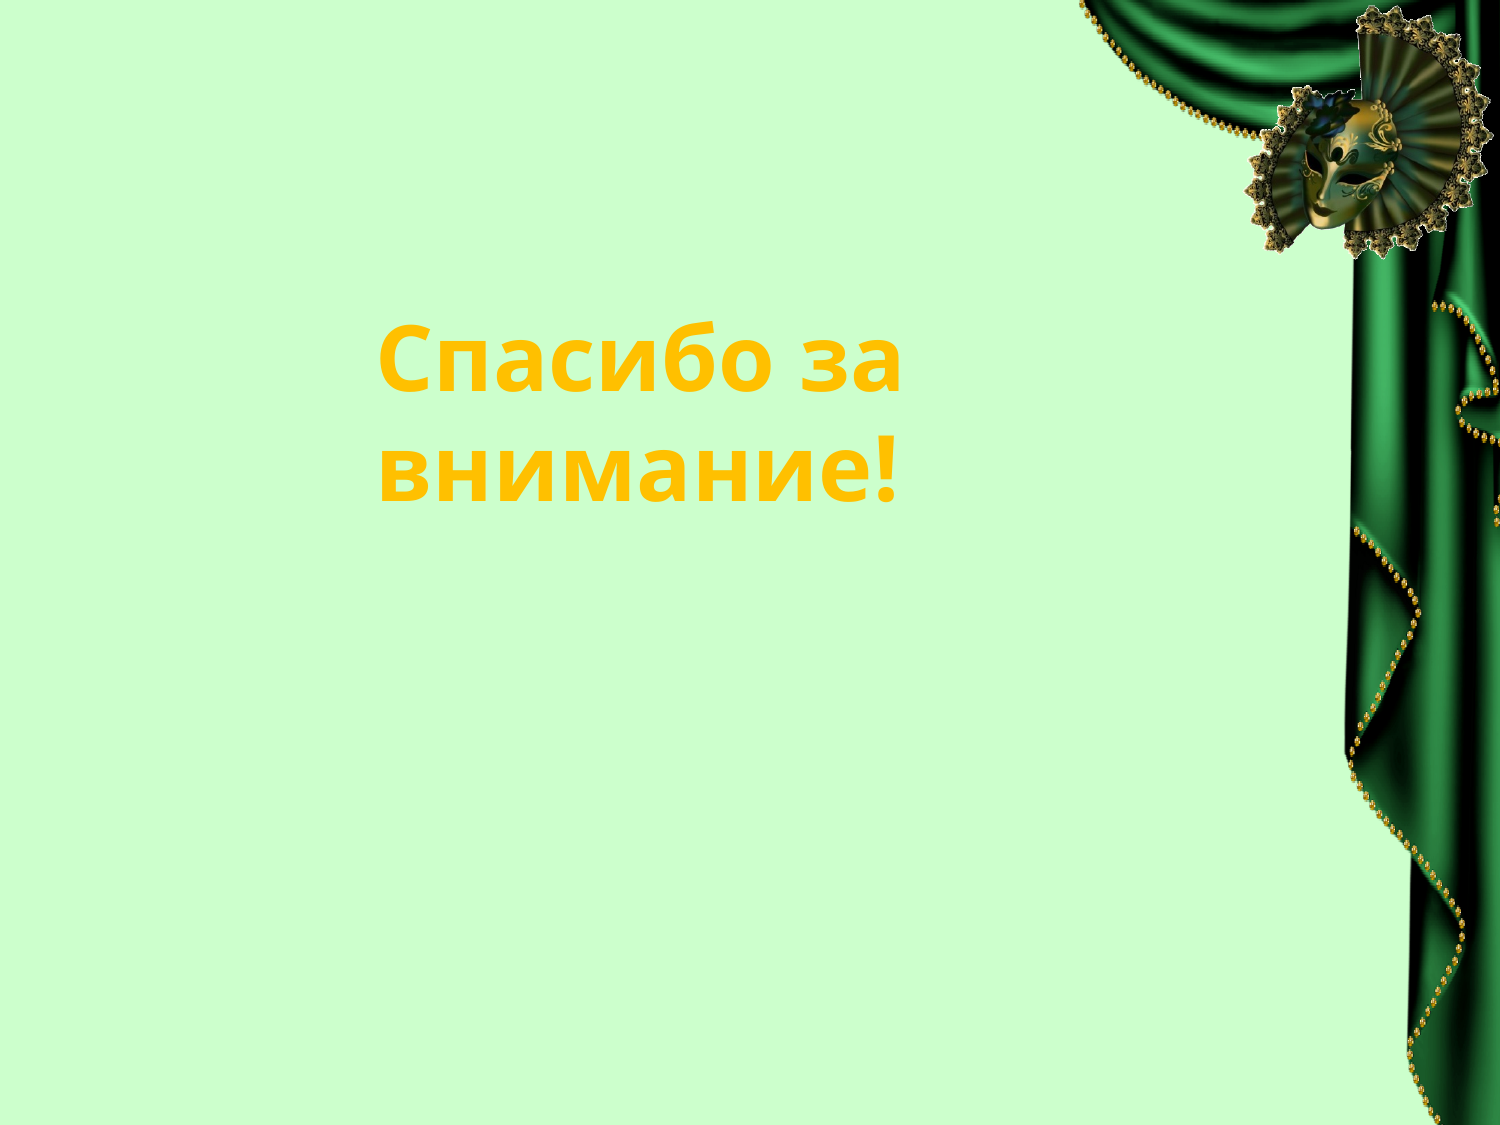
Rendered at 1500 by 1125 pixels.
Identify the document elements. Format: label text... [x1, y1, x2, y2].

list Спасибо за внимание! [360, 385, 1235, 528]
picture [1075, 0, 1500, 1125]
